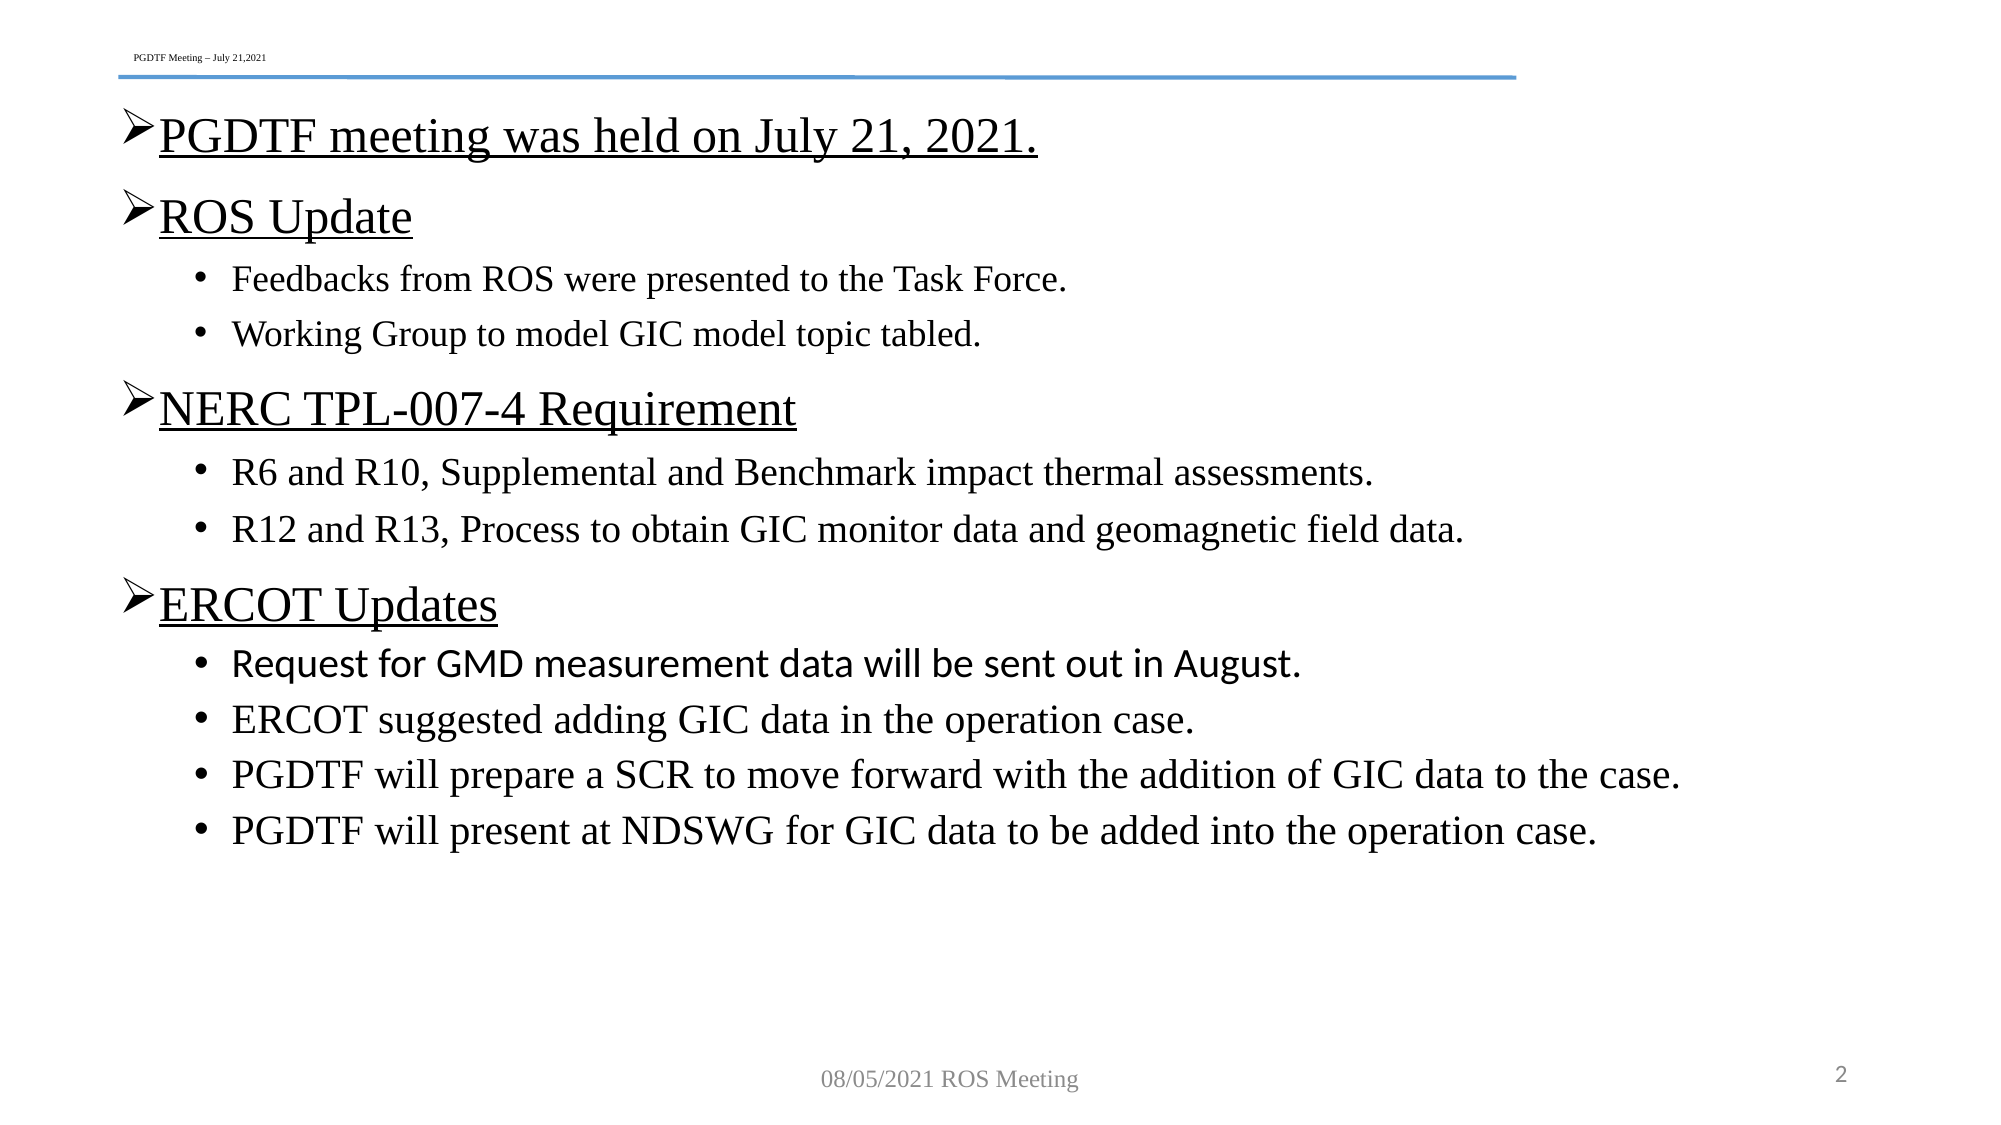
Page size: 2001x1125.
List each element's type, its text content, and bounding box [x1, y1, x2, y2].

title PGDTF Meeting – July 21,2021 [118, 45, 1506, 75]
footer 08/05/2021 ROS Meeting [712, 1047, 1188, 1108]
list PGDTF meeting was held on July 21, 2021. ROS Update Feedbacks from ROS were presented to the Task Force. Working Group to model GIC model topic tabled. NERC TPL-007-4 Requirement R6 and R10, Supplemental and Benchmark impact thermal assessments. R12 and R13, Process to obtain GIC monitor data and geomagnetic field data. ERCOT Updates Request for GMD measurement data will be sent out in August. ERCOT suggested adding GIC data in the operation case. PGDTF will prepare a SCR to move forward with the addition of GIC data to the case. PGDTF will present at NDSWG for GIC data to be added into the operation case. [104, 95, 2000, 1043]
slide_number 2 [1412, 1042, 1863, 1103]
